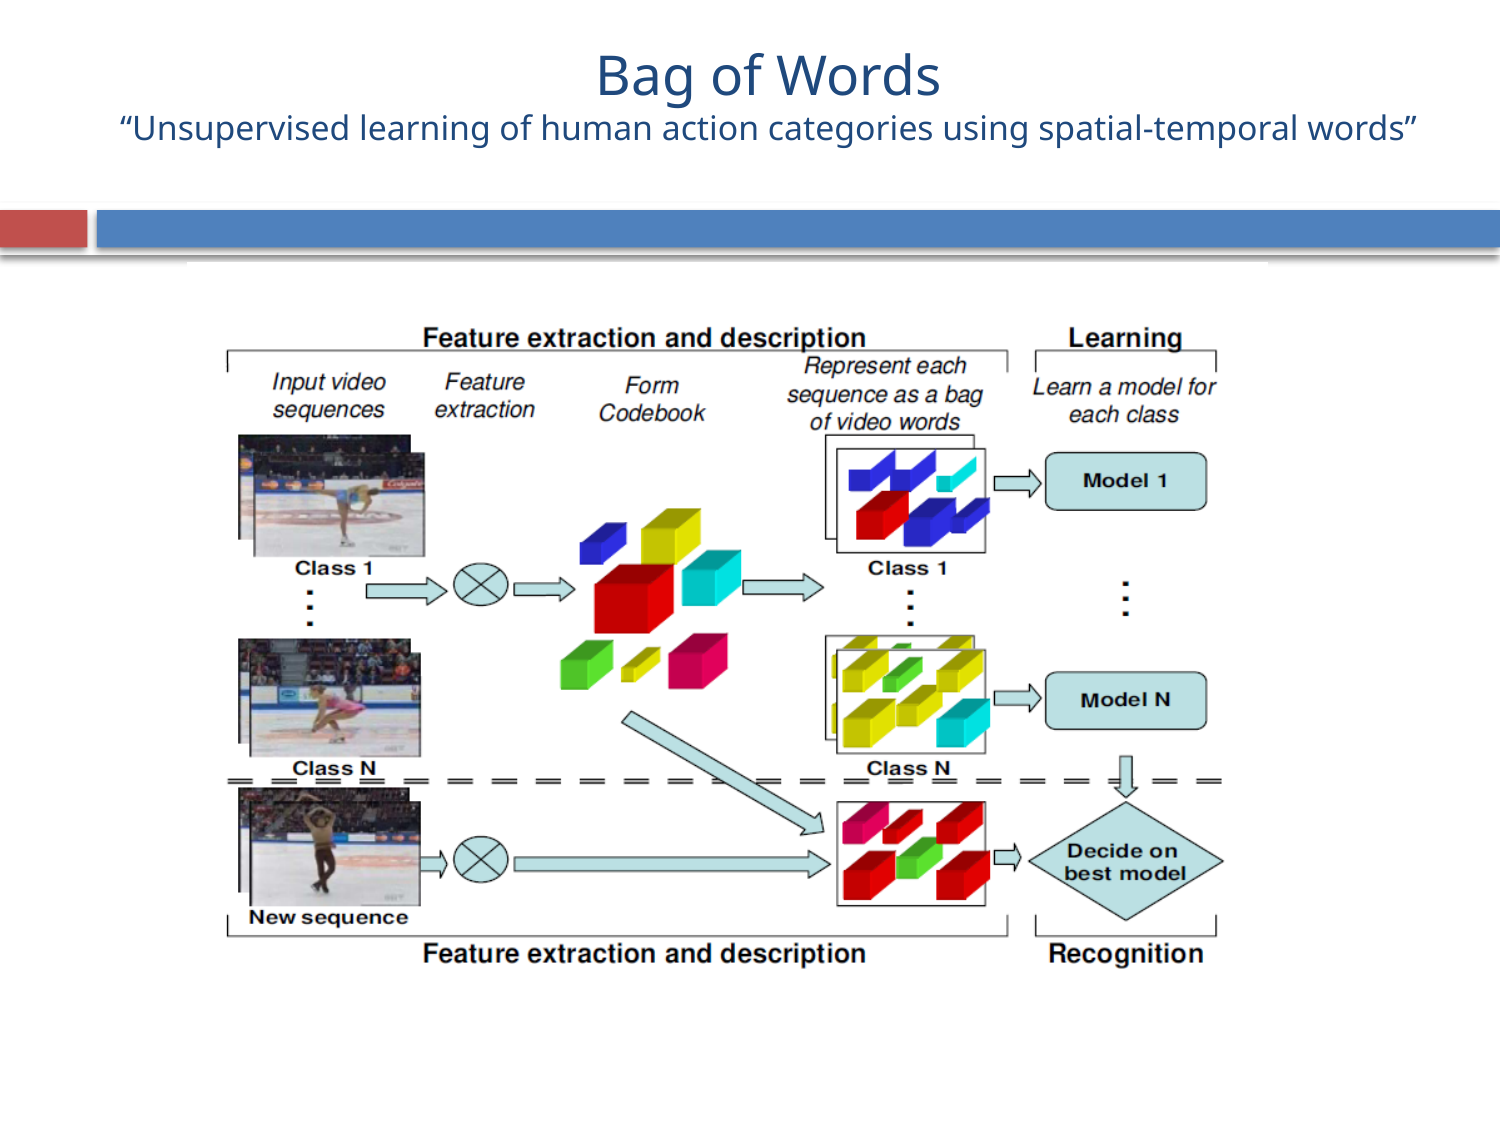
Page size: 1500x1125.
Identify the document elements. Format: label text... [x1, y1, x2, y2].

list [187, 262, 1268, 995]
title Bag of Words “Unsupervised learning of human action categories using spatial-temporal words” [99, 12, 1438, 175]
